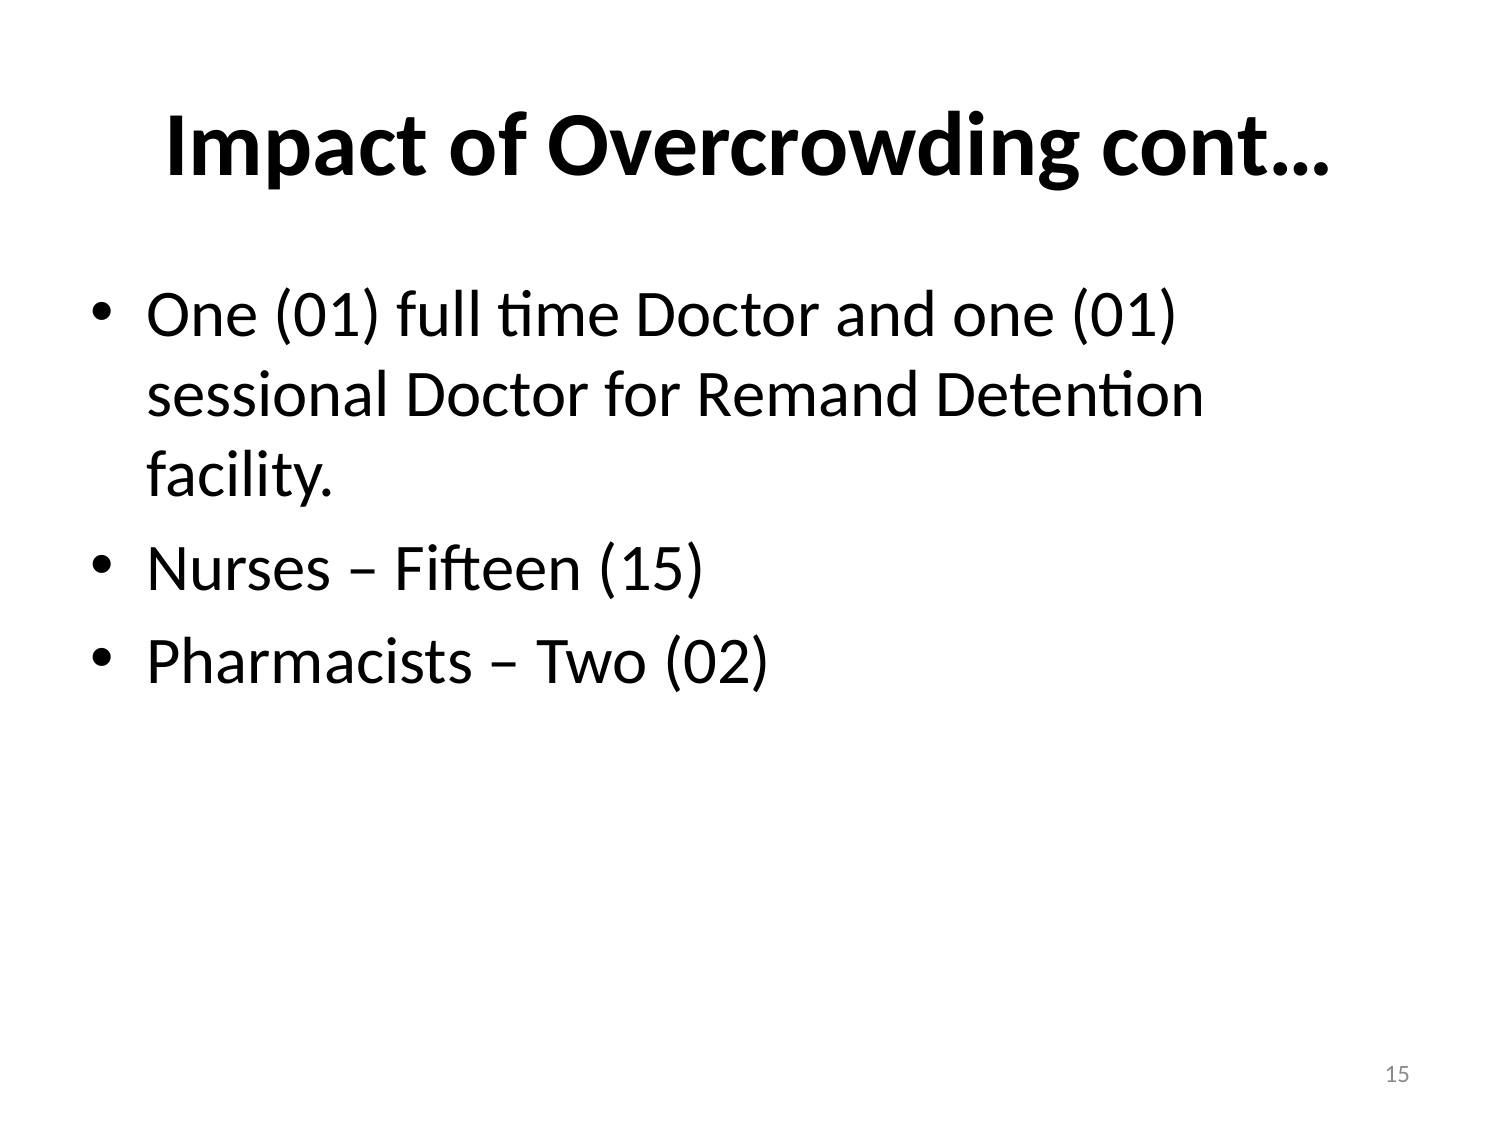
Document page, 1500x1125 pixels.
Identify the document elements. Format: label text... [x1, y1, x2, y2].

list One (01) full time Doctor and one (01) sessional Doctor for Remand Detention facility. Nurses – Fifteen (15) Pharmacists – Two (02) [75, 262, 1425, 1005]
slide_number 15 [1074, 1042, 1425, 1103]
title Impact of Overcrowding cont… [75, 45, 1425, 233]
